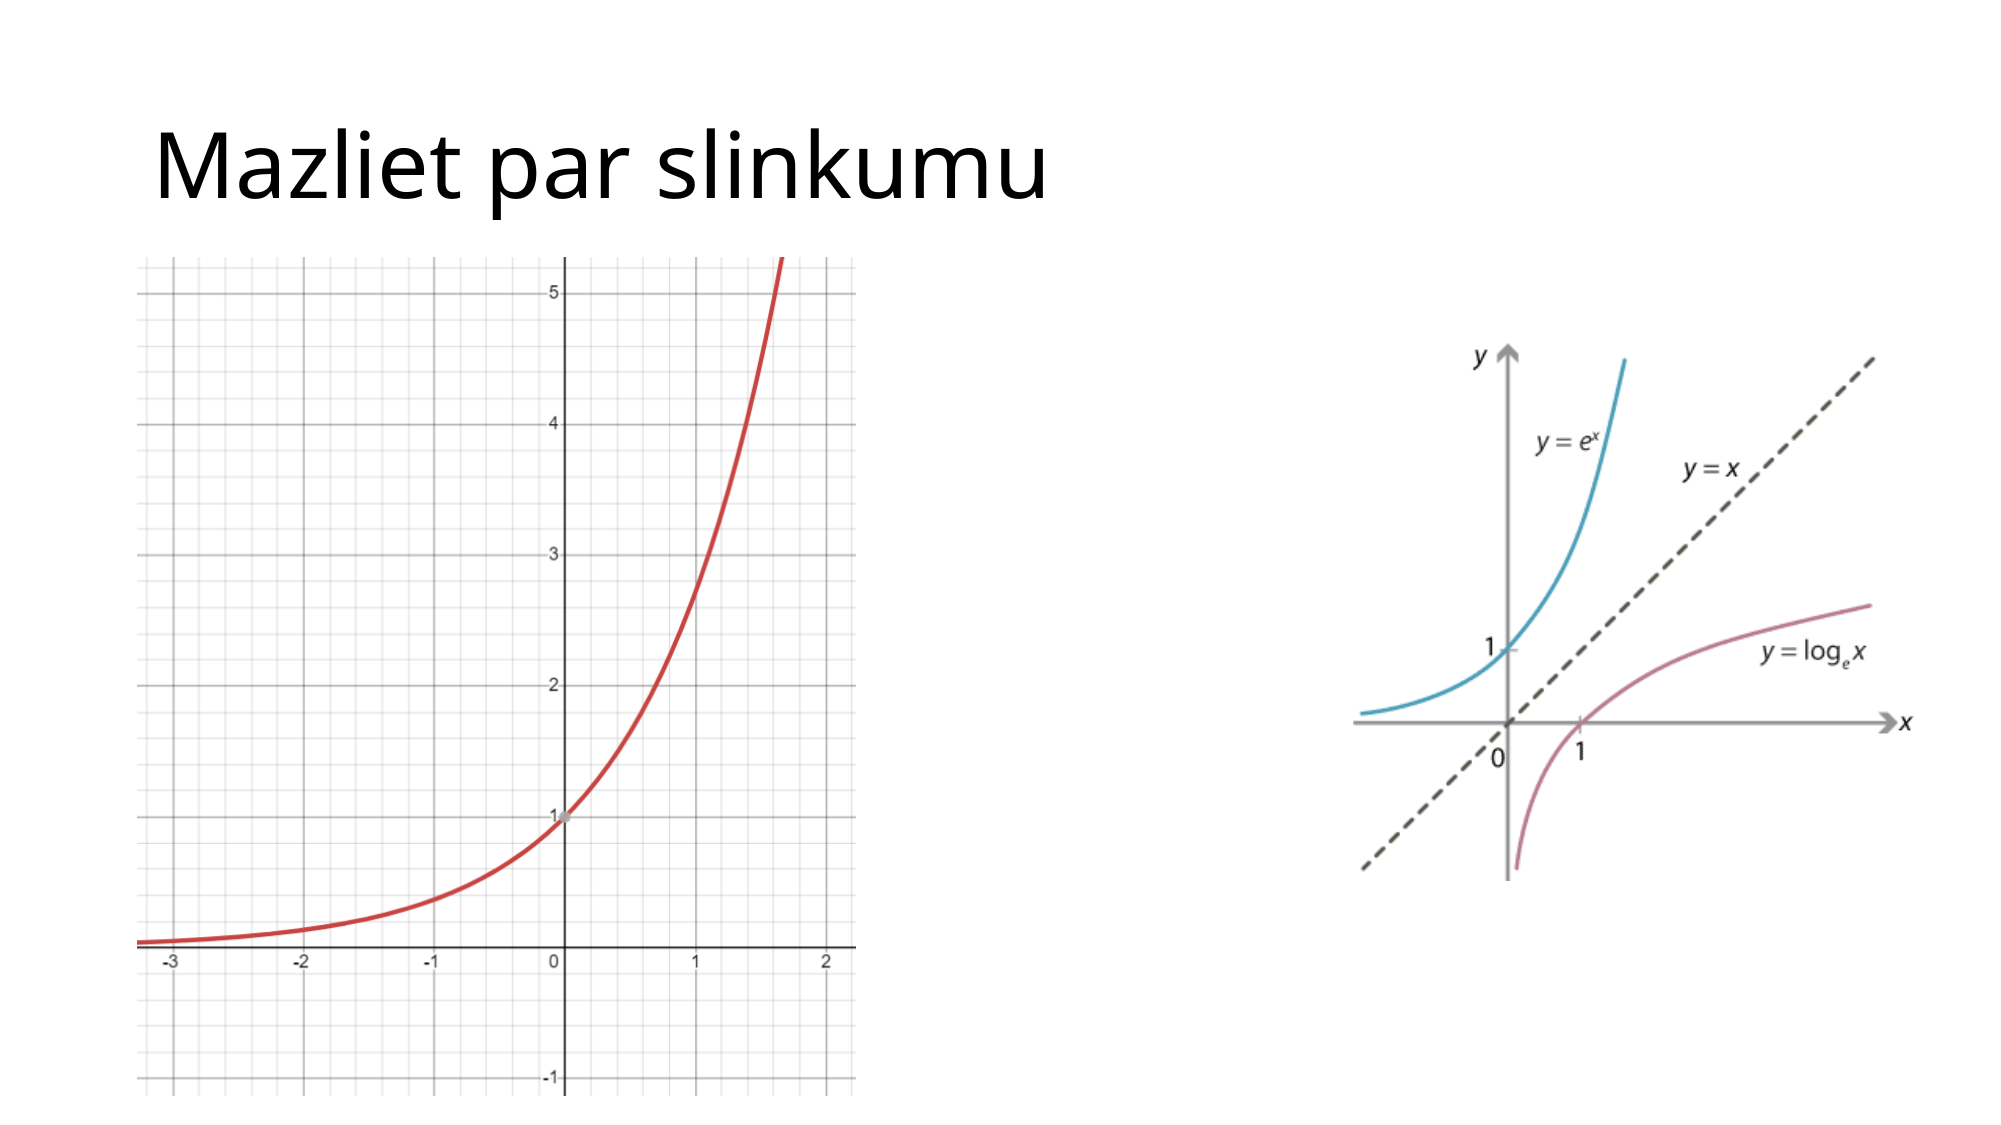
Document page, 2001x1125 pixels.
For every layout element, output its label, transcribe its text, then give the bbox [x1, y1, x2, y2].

picture [137, 257, 856, 1096]
picture [1353, 339, 1920, 881]
title Mazliet par slinkumu [137, 59, 1863, 278]
